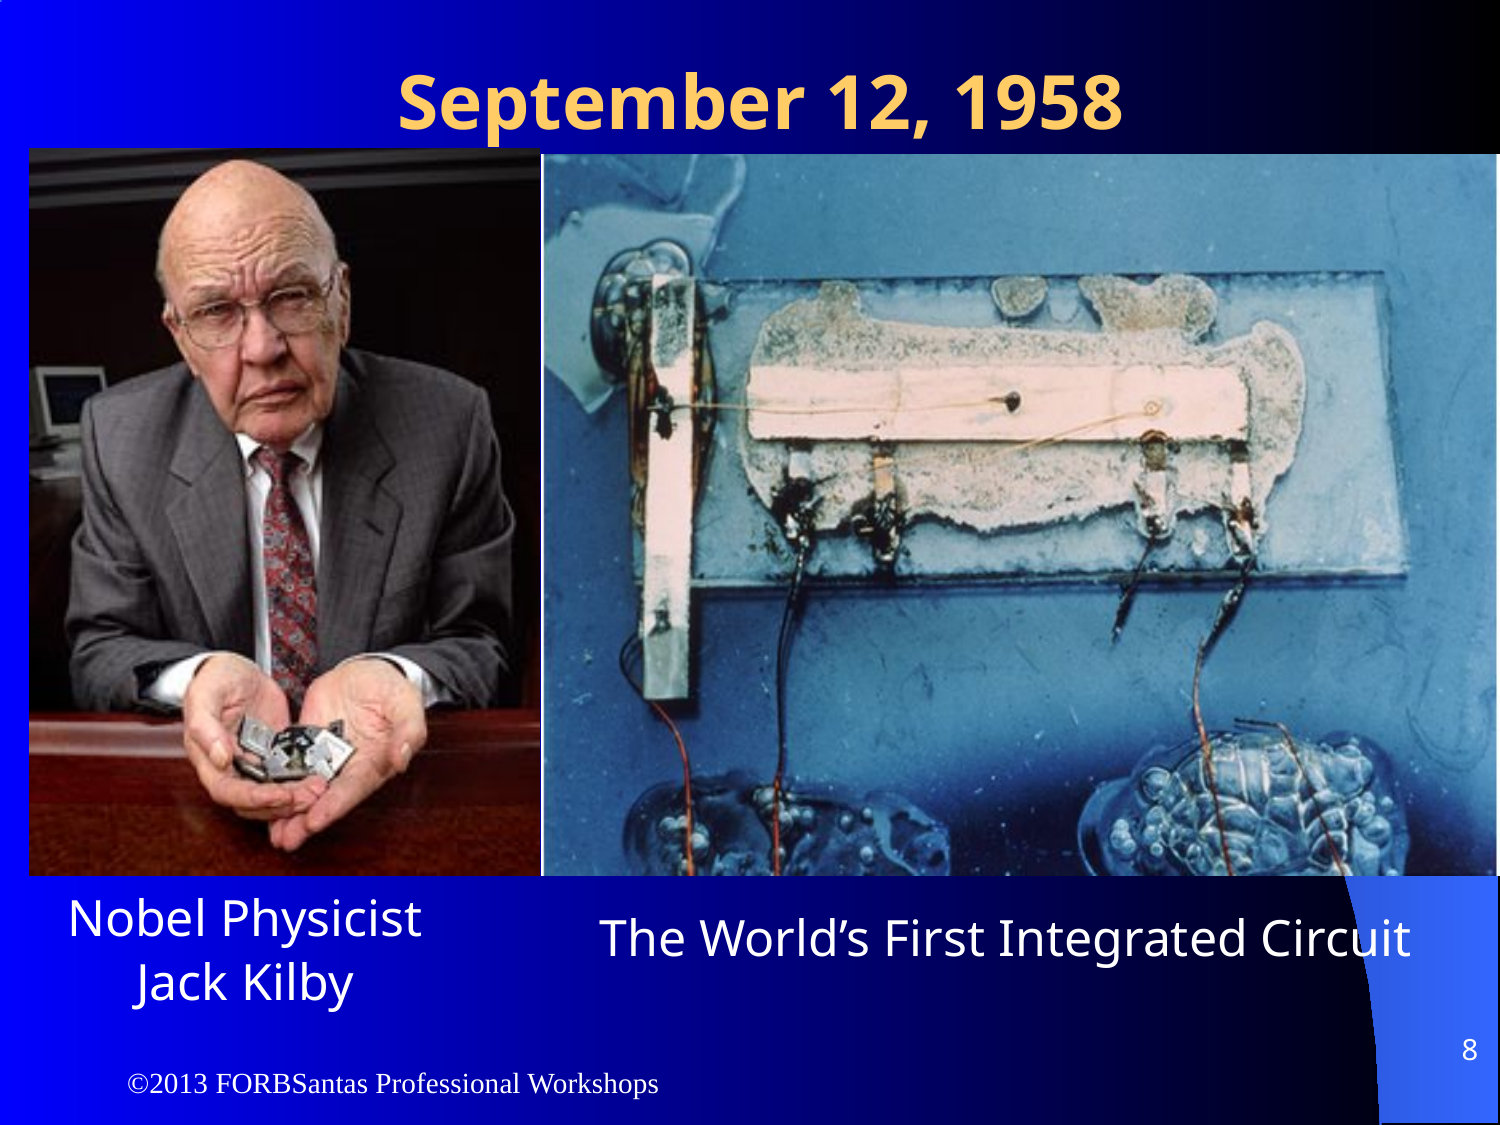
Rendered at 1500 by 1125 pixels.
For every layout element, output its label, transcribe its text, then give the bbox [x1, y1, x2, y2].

list Nobel Physicist Jack Kilby [35, 876, 455, 1053]
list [29, 148, 540, 876]
text_box The World’s First Integrated Circuit [584, 918, 1441, 974]
slide_number 8 [1180, 1008, 1494, 1072]
footer ©2013 FORBSantas Professional Workshops [111, 1044, 813, 1120]
title September 12, 1958 [74, 44, 1448, 156]
picture [541, 154, 1500, 876]
